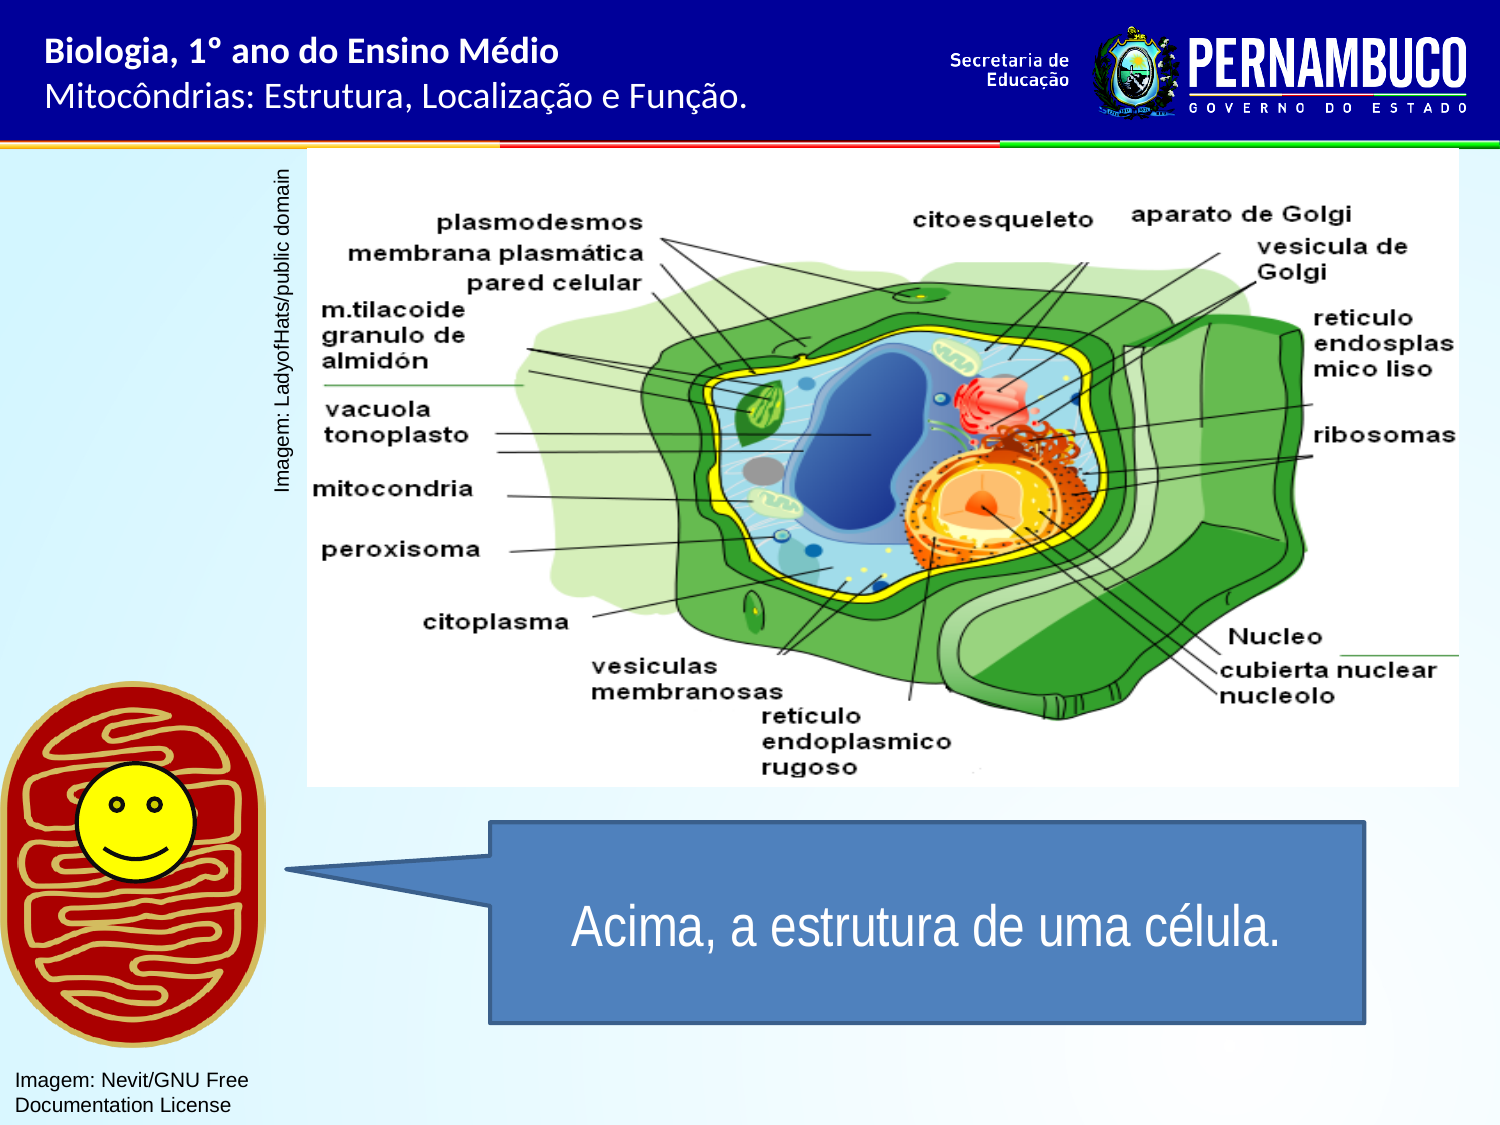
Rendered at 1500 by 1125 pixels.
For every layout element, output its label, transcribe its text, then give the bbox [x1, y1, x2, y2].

text_box Acima, a estrutura de uma célula. [284, 820, 1367, 1026]
picture [0, 0, 1500, 1125]
text_box Biologia, 1º ano do Ensino Médio Mitocôndrias: Estrutura, Localização e Função. [29, 18, 857, 124]
text_box Imagem: Nevit/GNU Free Documentation License [0, 1059, 272, 1124]
text_box Imagem: LadyofHats/public domain [260, 148, 301, 509]
